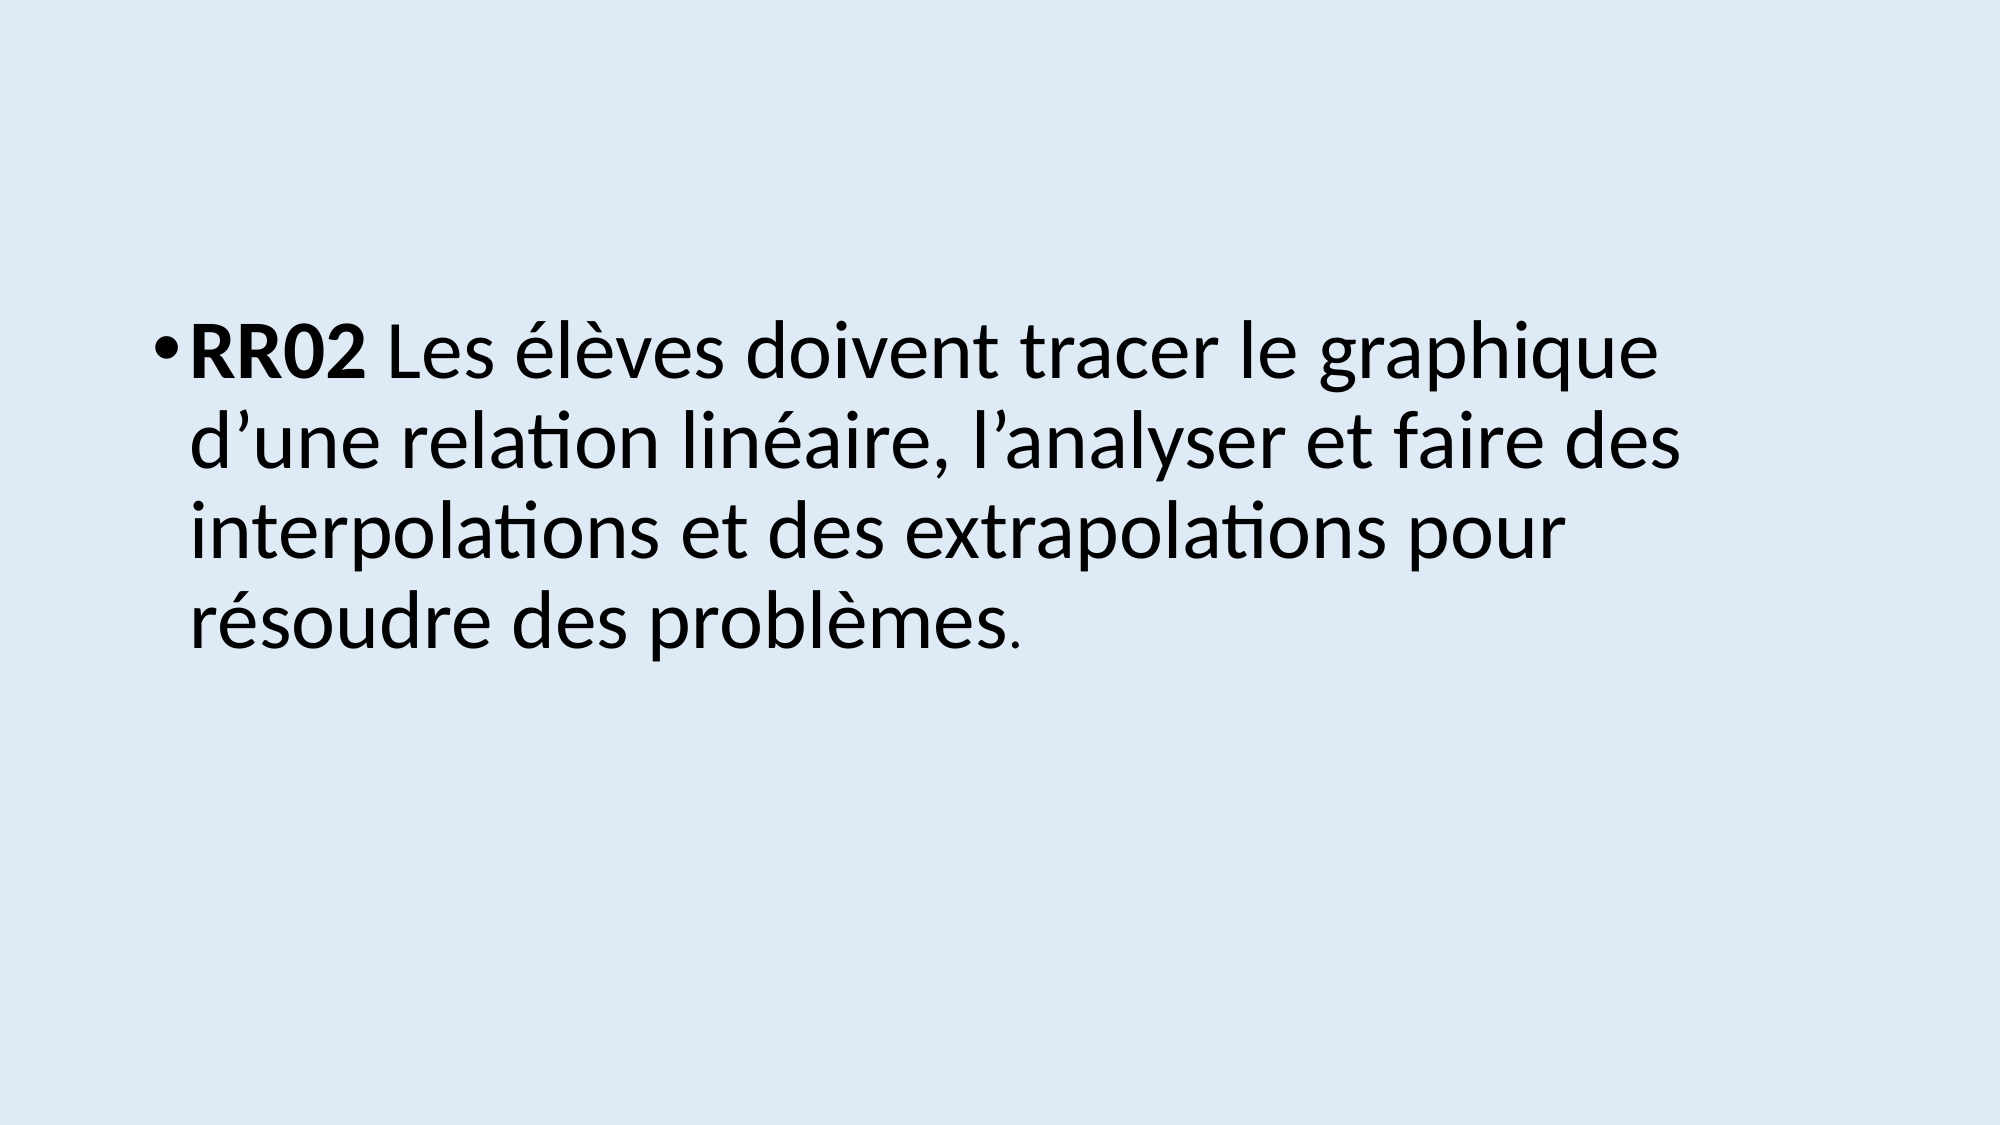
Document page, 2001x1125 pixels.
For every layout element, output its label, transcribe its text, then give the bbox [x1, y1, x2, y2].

list RR02 Les élèves doivent tracer le graphique d’une relation linéaire, l’analyser et faire des interpolations et des extrapolations pour résoudre des problèmes. [137, 299, 1863, 1014]
